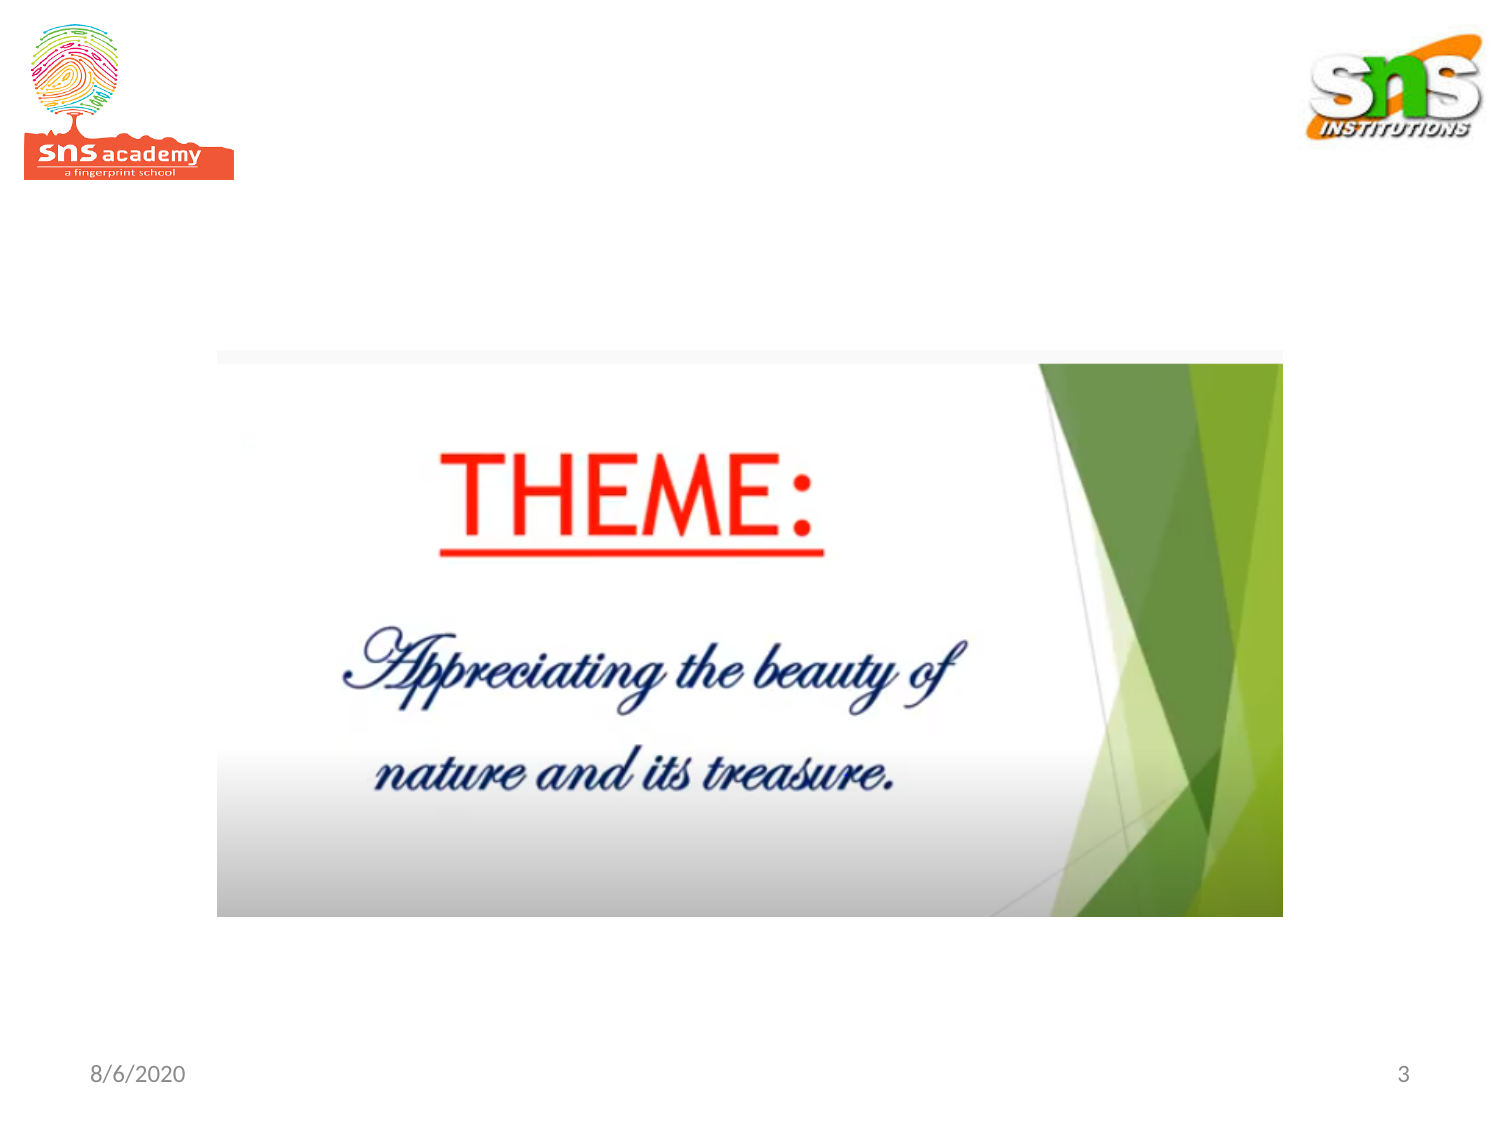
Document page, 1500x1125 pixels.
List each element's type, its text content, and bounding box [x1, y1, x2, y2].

picture [24, 24, 234, 180]
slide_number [75, 1042, 425, 1103]
slide_number 3 [1074, 1042, 1425, 1103]
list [216, 350, 1284, 917]
picture [1298, 0, 1500, 193]
